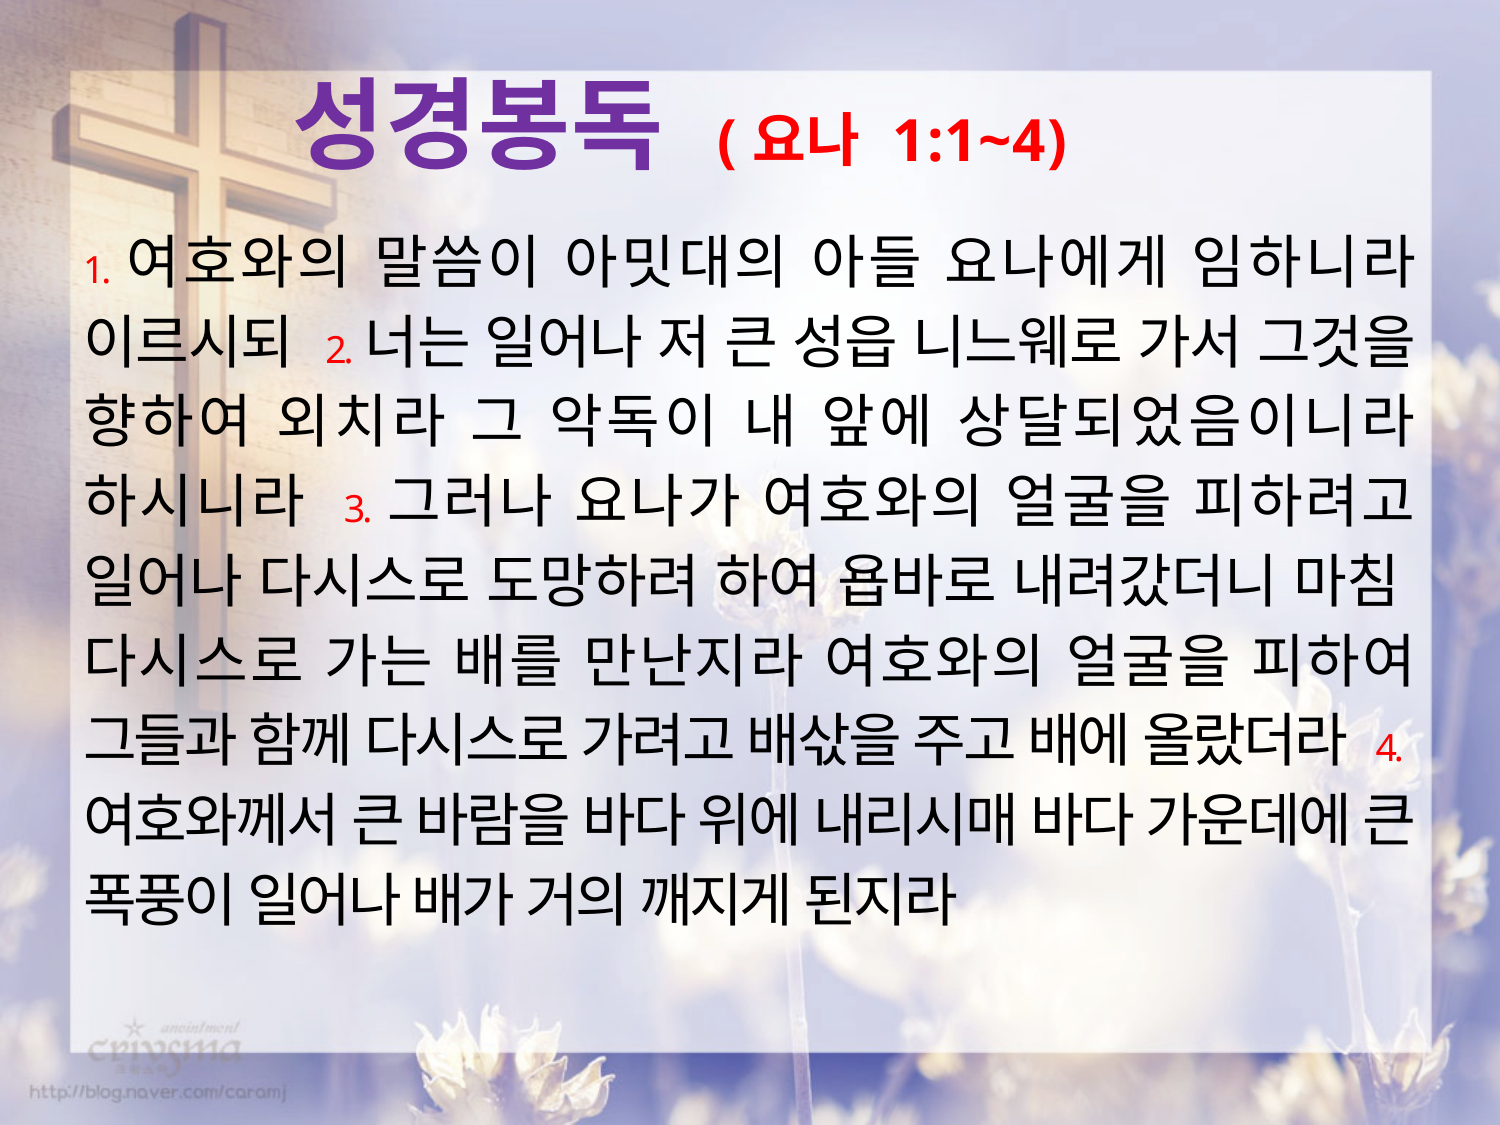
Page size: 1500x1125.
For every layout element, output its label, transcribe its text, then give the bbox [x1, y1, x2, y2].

text_box 성경봉독 (요나 1:1~4) [277, 54, 1435, 190]
text_box 1.여호와의 말씀이 아밋대의 아들 요나에게 임하니라 이르시되 2.너는 일어나 저 큰 성읍 니느웨로 가서 그것을 향하여 외치라 그 악독이 내 앞에 상달되었음이니라 하시니라 3.그러나 요나가 여호와의 얼굴을 피하려고 일어나 다시스로 도망하려 하여 욥바로 내려갔더니 마침 다시스로 가는 배를 만난지라 여호와의 얼굴을 피하여 그들과 함께 다시스로 가려고 배삯을 주고 배에 올랐더라 4.여호와께서 큰 바람을 바다 위에 내리시매 바다 가운데에 큰 폭풍이 일어나 배가 거의 깨지게 된지라 [68, 207, 1428, 941]
